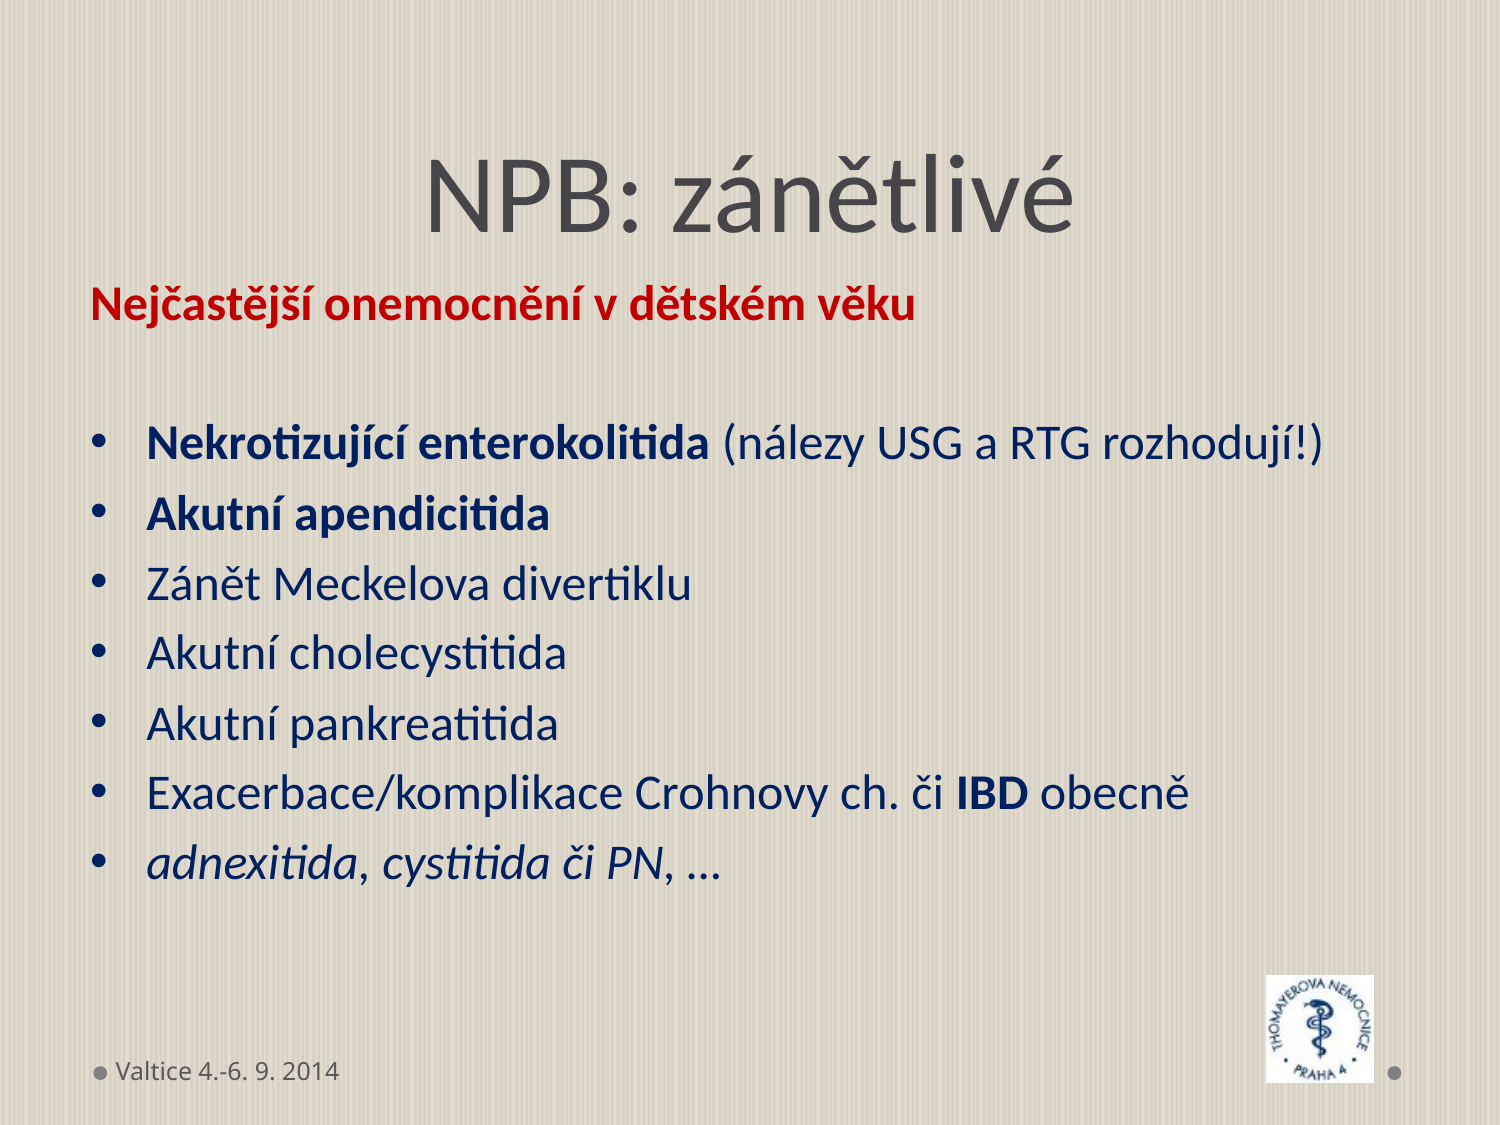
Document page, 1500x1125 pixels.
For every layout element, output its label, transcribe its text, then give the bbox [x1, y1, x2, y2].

footer Valtice 4.-6. 9. 2014 [108, 1042, 576, 1103]
list Nejčastější onemocnění v dětském věku Nekrotizující enterokolitida (nálezy USG a RTG rozhodují!) Akutní apendicitida Zánět Meckelova divertiklu Akutní cholecystitida Akutní pankreatitida Exacerbace/komplikace Crohnovy ch. či IBD obecně adnexitida, cystitida či PN, … [75, 262, 1425, 906]
title NPB: zánětlivé [75, 0, 1425, 262]
picture [1266, 975, 1374, 1083]
